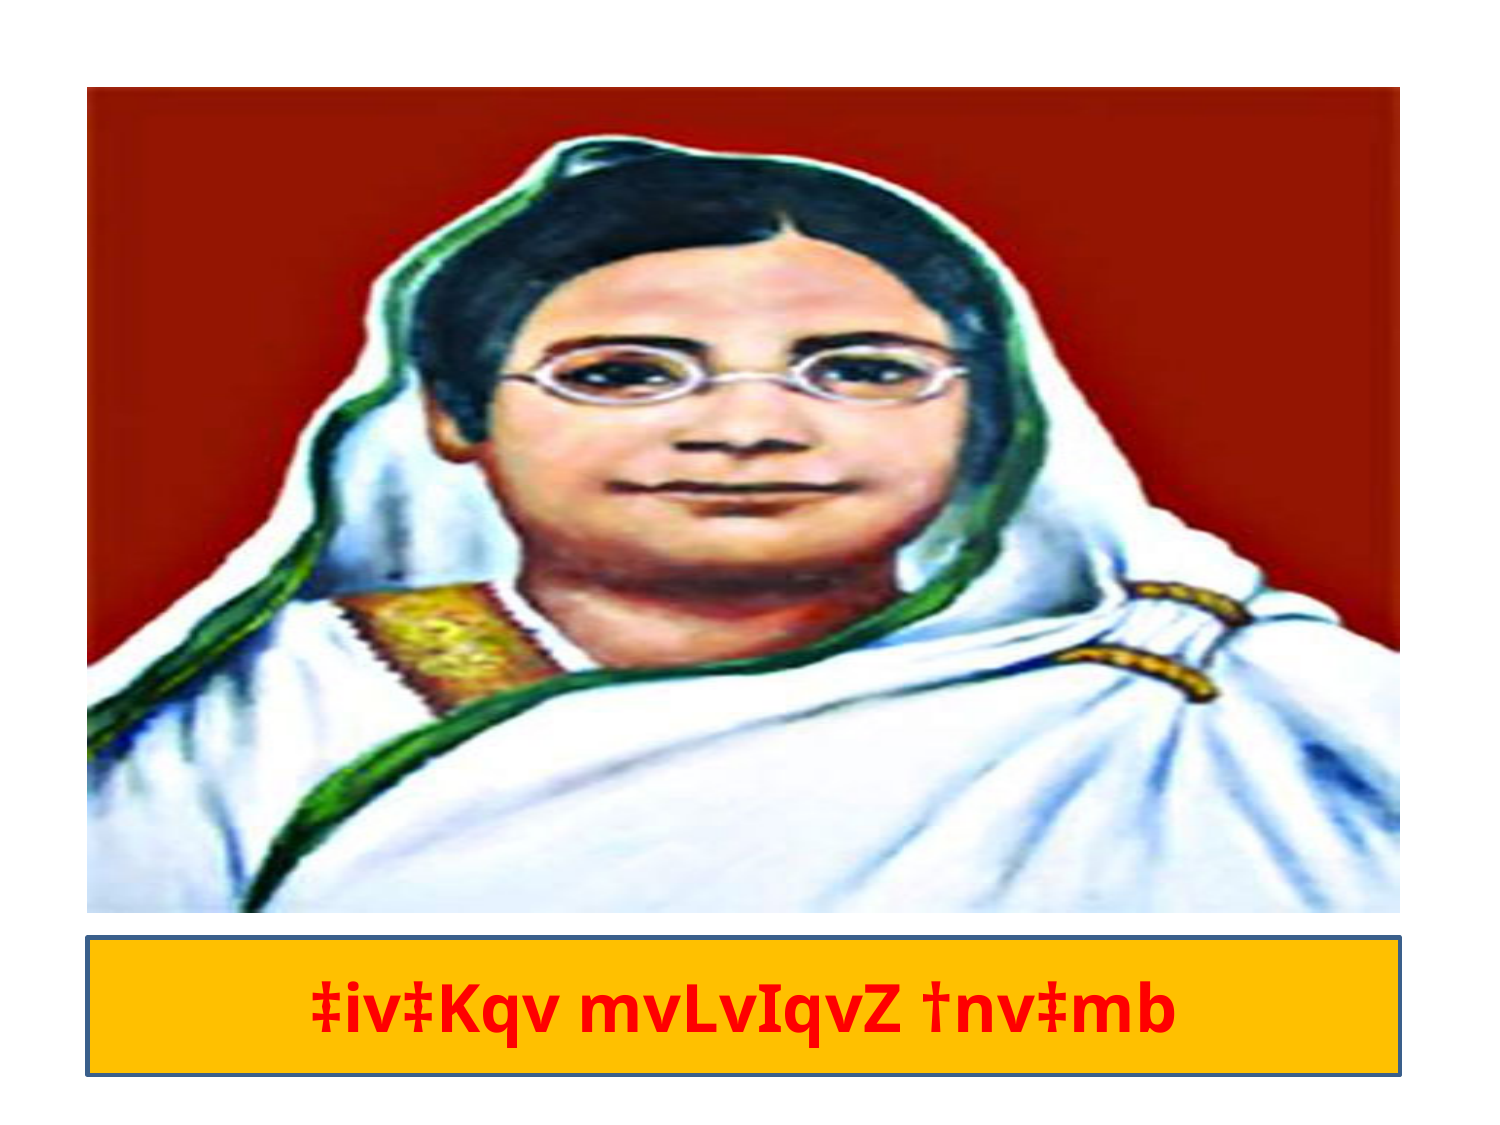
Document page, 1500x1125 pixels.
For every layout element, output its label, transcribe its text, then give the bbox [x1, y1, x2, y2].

text_box ‡iv‡Kqv mvLvIqvZ †nv‡mb [85, 935, 1402, 1077]
picture [87, 87, 1401, 913]
